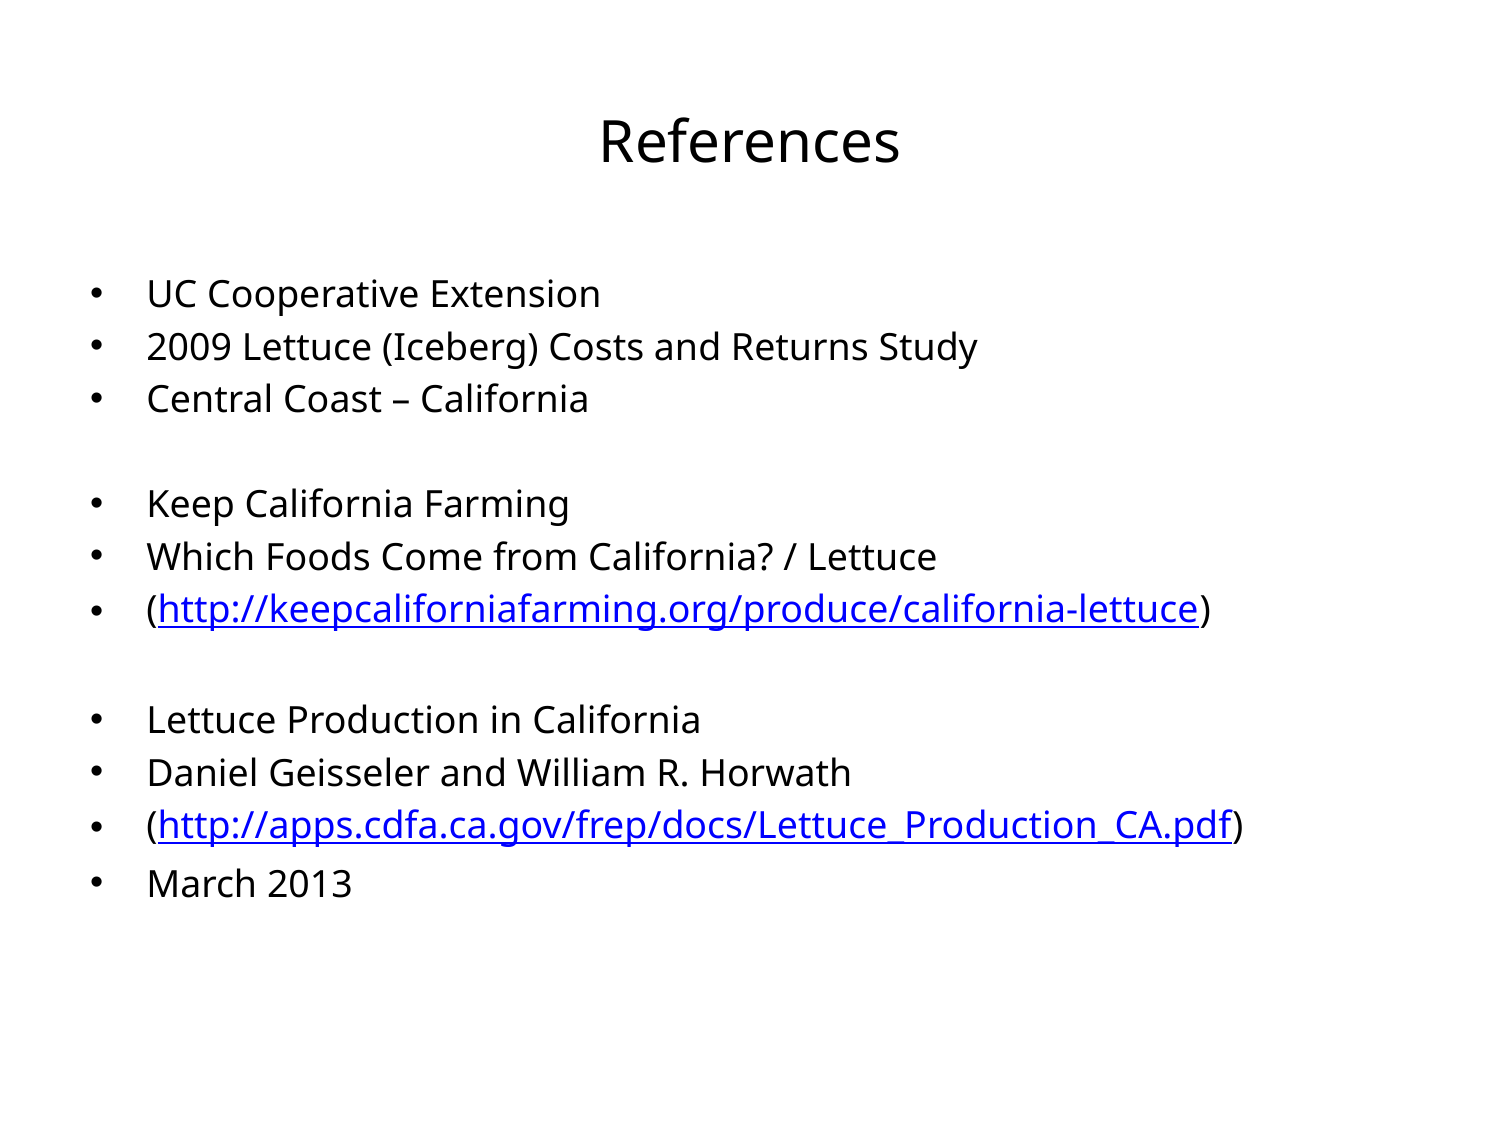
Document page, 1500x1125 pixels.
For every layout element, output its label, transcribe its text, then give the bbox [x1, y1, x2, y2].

list UC Cooperative Extension 2009 Lettuce (Iceberg) Costs and Returns Study Central Coast – California Keep California Farming Which Foods Come from California? / Lettuce (http://keepcaliforniafarming.org/produce/california-lettuce) Lettuce Production in California Daniel Geisseler and William R. Horwath (http://apps.cdfa.ca.gov/frep/docs/Lettuce_Production_CA.pdf) March 2013 [75, 262, 1425, 1005]
title References [75, 45, 1425, 233]
